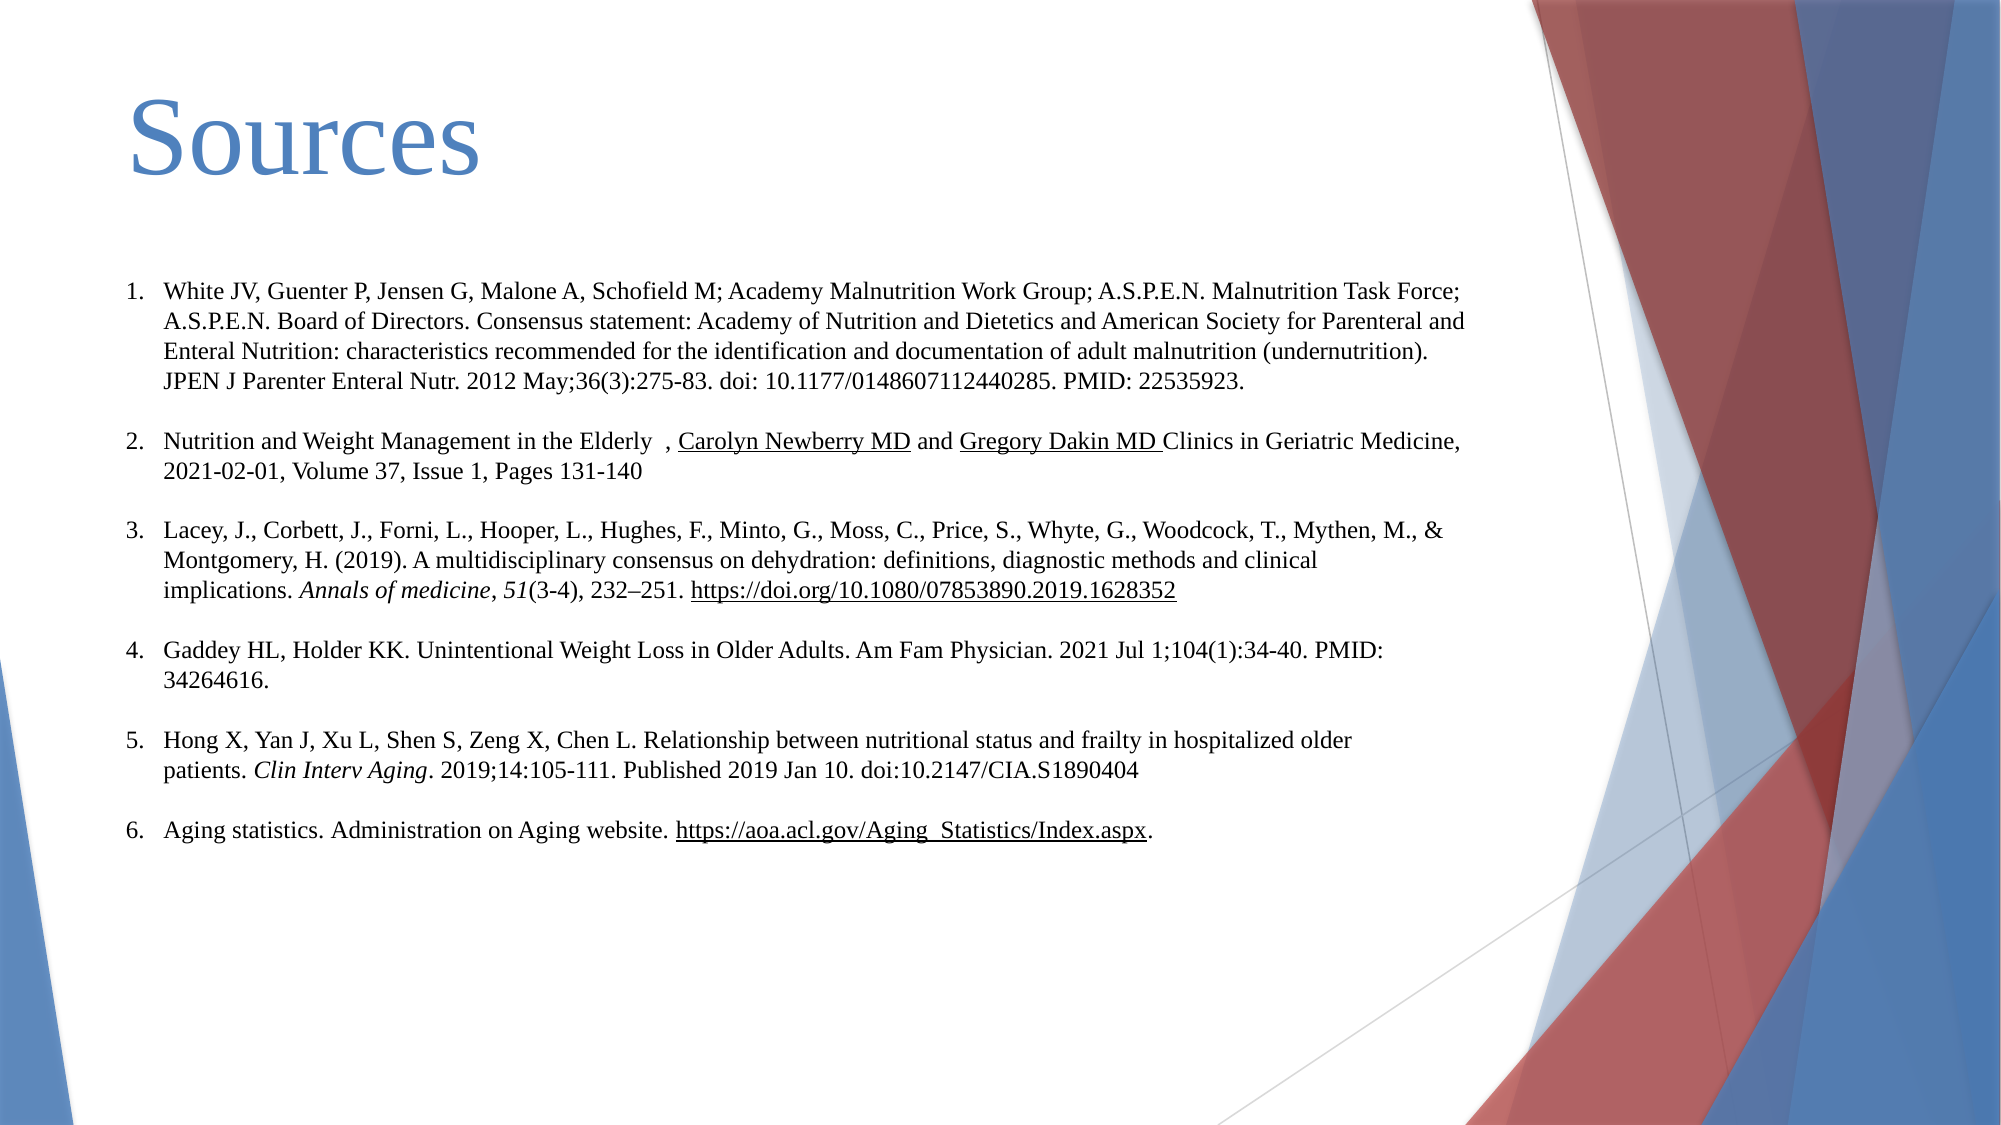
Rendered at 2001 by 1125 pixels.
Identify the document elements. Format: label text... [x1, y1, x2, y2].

text_box Sources [111, 54, 1530, 272]
text_box White JV, Guenter P, Jensen G, Malone A, Schofield M; Academy Malnutrition Work Group; A.S.P.E.N. Malnutrition Task Force; A.S.P.E.N. Board of Directors. Consensus statement: Academy of Nutrition and Dietetics and American Society for Parenteral and Enteral Nutrition: characteristics recommended for the identification and documentation of adult malnutrition (undernutrition). JPEN J Parenter Enteral Nutr. 2012 May;36(3):275-83. doi: 10.1177/0148607112440285. PMID: 22535923. Nutrition and Weight Management in the Elderly , Carolyn Newberry MD and Gregory Dakin MD Clinics in Geriatric Medicine, 2021-02-01, Volume 37, Issue 1, Pages 131-140 Lacey, J., Corbett, J., Forni, L., Hooper, L., Hughes, F., Minto, G., Moss, C., Price, S., Whyte, G., Woodcock, T., Mythen, M., & Montgomery, H. (2019). A multidisciplinary consensus on dehydration: definitions, diagnostic methods and clinical implications. Annals of medicine, 51(3-4), 232–251. https://doi.org/10.1080/07853890.2019.1628352 Gaddey HL, Holder KK. Unintentional Weight Loss in Older Adults. Am Fam Physician. 2021 Jul 1;104(1):34-40. PMID: 34264616. Hong X, Yan J, Xu L, Shen S, Zeng X, Chen L. Relationship between nutritional status and frailty in hospitalized older patients. Clin Interv Aging. 2019;14:105-111. Published 2019 Jan 10. doi:10.2147/CIA.S1890404 Aging statistics. Administration on Aging website. https://aoa.acl.gov/Aging_Statistics/Index.aspx. [111, 272, 1502, 851]
